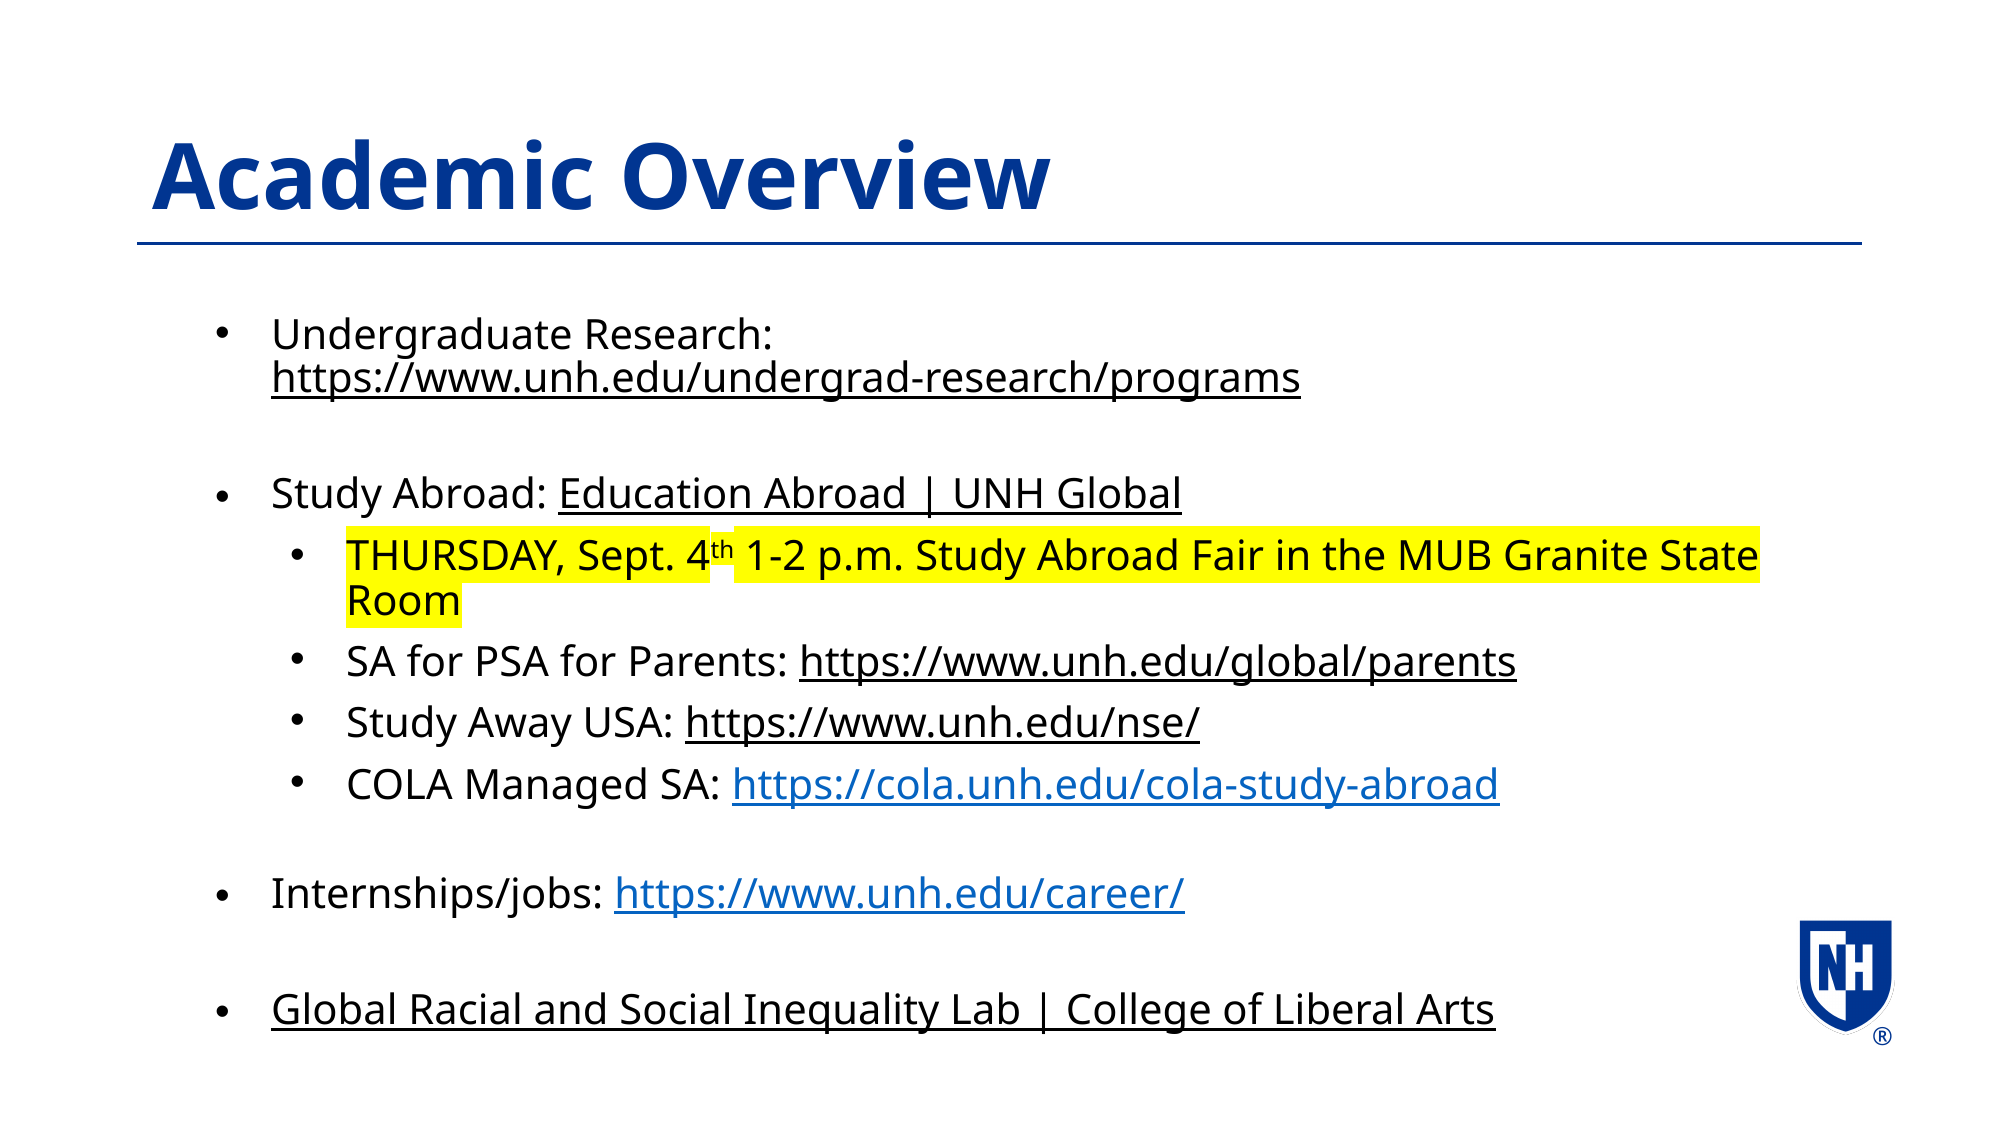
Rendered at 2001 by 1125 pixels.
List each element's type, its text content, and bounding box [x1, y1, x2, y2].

list Undergraduate Research: https://www.unh.edu/undergrad-research/programs Study Abroad: Education Abroad | UNH Global THURSDAY, Sept. 4th 1-2 p.m. Study Abroad Fair in the MUB Granite State Room SA for PSA for Parents: https://www.unh.edu/global/parents Study Away USA: https://www.unh.edu/nse/ COLA Managed SA: https://cola.unh.edu/cola-study-abroad Internships/jobs: https://www.unh.edu/career/ Global Racial and Social Inequality Lab | College of Liberal Arts [200, 299, 1800, 1055]
picture [1800, 917, 1895, 1047]
title Academic Overview [137, 92, 1863, 237]
